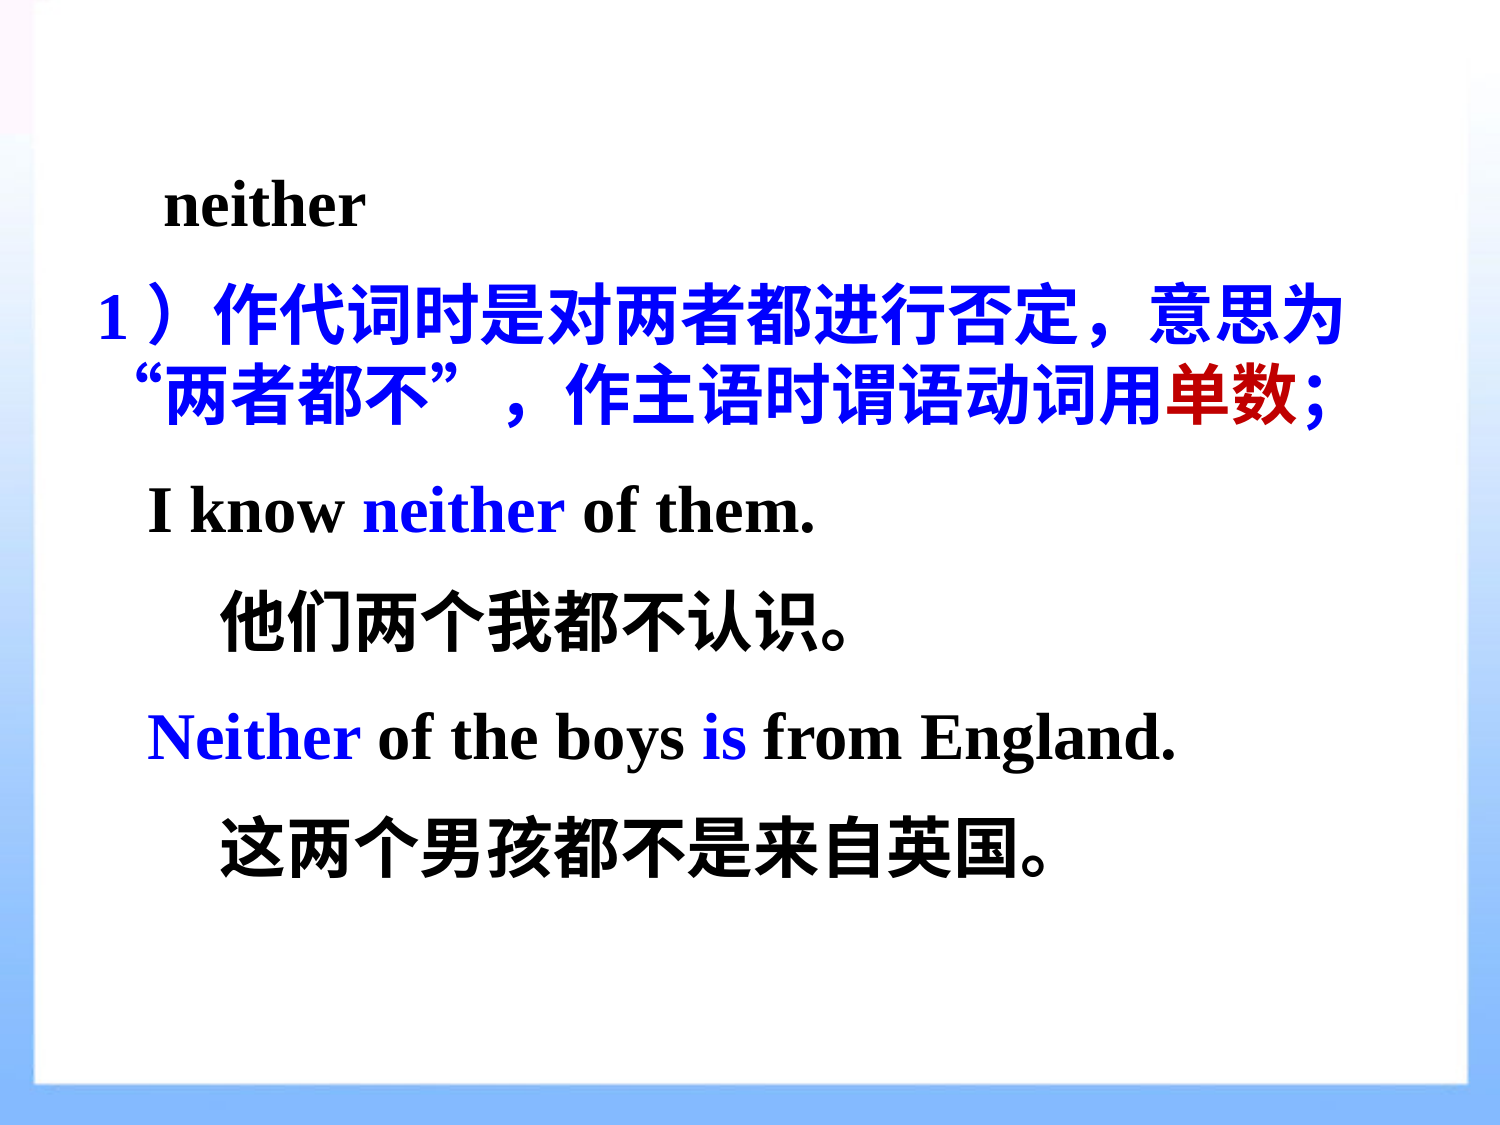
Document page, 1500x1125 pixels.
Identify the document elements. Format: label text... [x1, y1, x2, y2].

picture [0, 0, 1500, 1125]
text_box neither 1）作代词时是对两者都进行否定，意思为“两者都不”，作主语时谓语动词用单数； I know neither of them. 他们两个我都不认识。 Neither of the boys is from England. 这两个男孩都不是来自英国。 [82, 152, 1442, 894]
